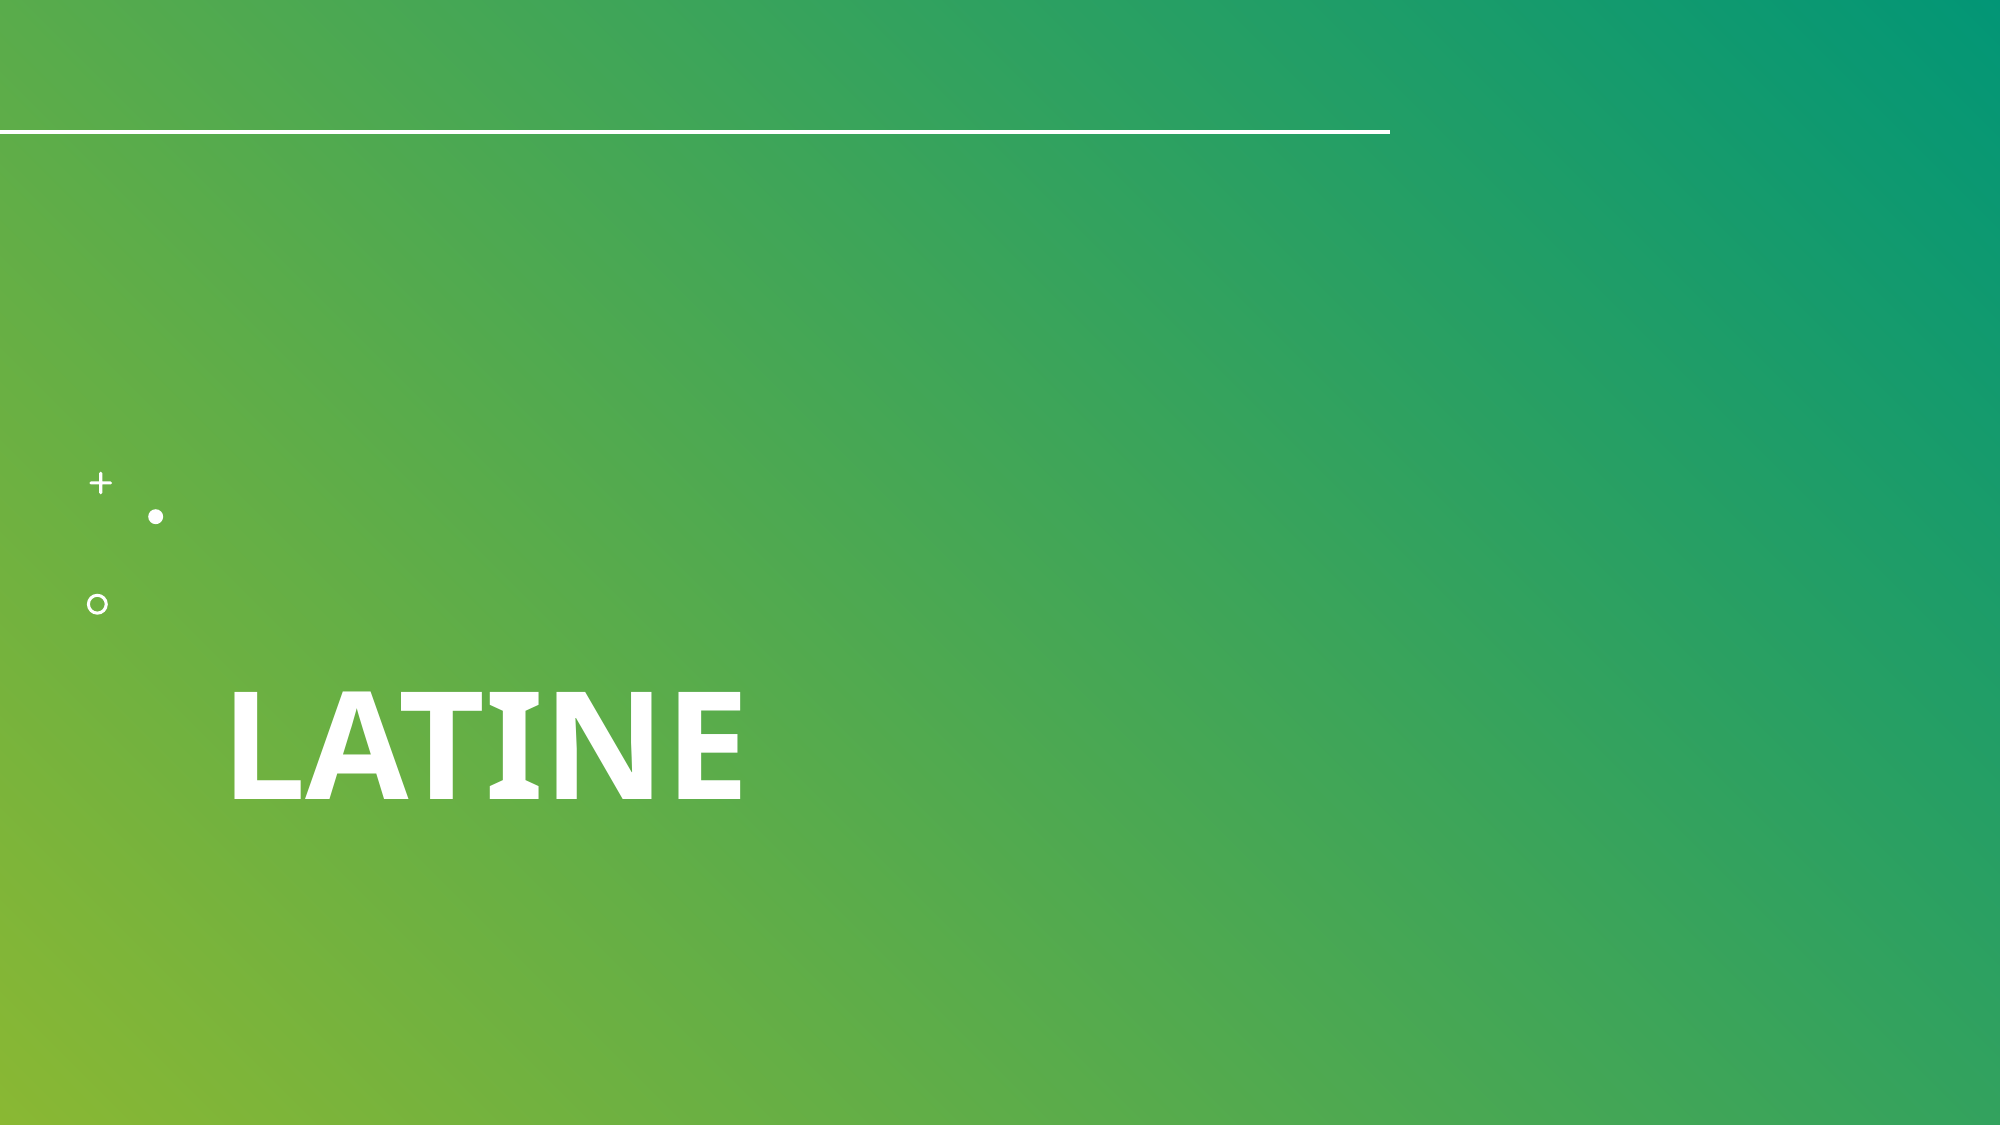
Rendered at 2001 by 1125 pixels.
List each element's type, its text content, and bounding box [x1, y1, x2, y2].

text_box [0, 0, 2000, 1125]
text_box [89, 471, 113, 495]
title Latine [206, 372, 1794, 840]
text_box [148, 509, 164, 525]
text_box [86, 593, 108, 615]
